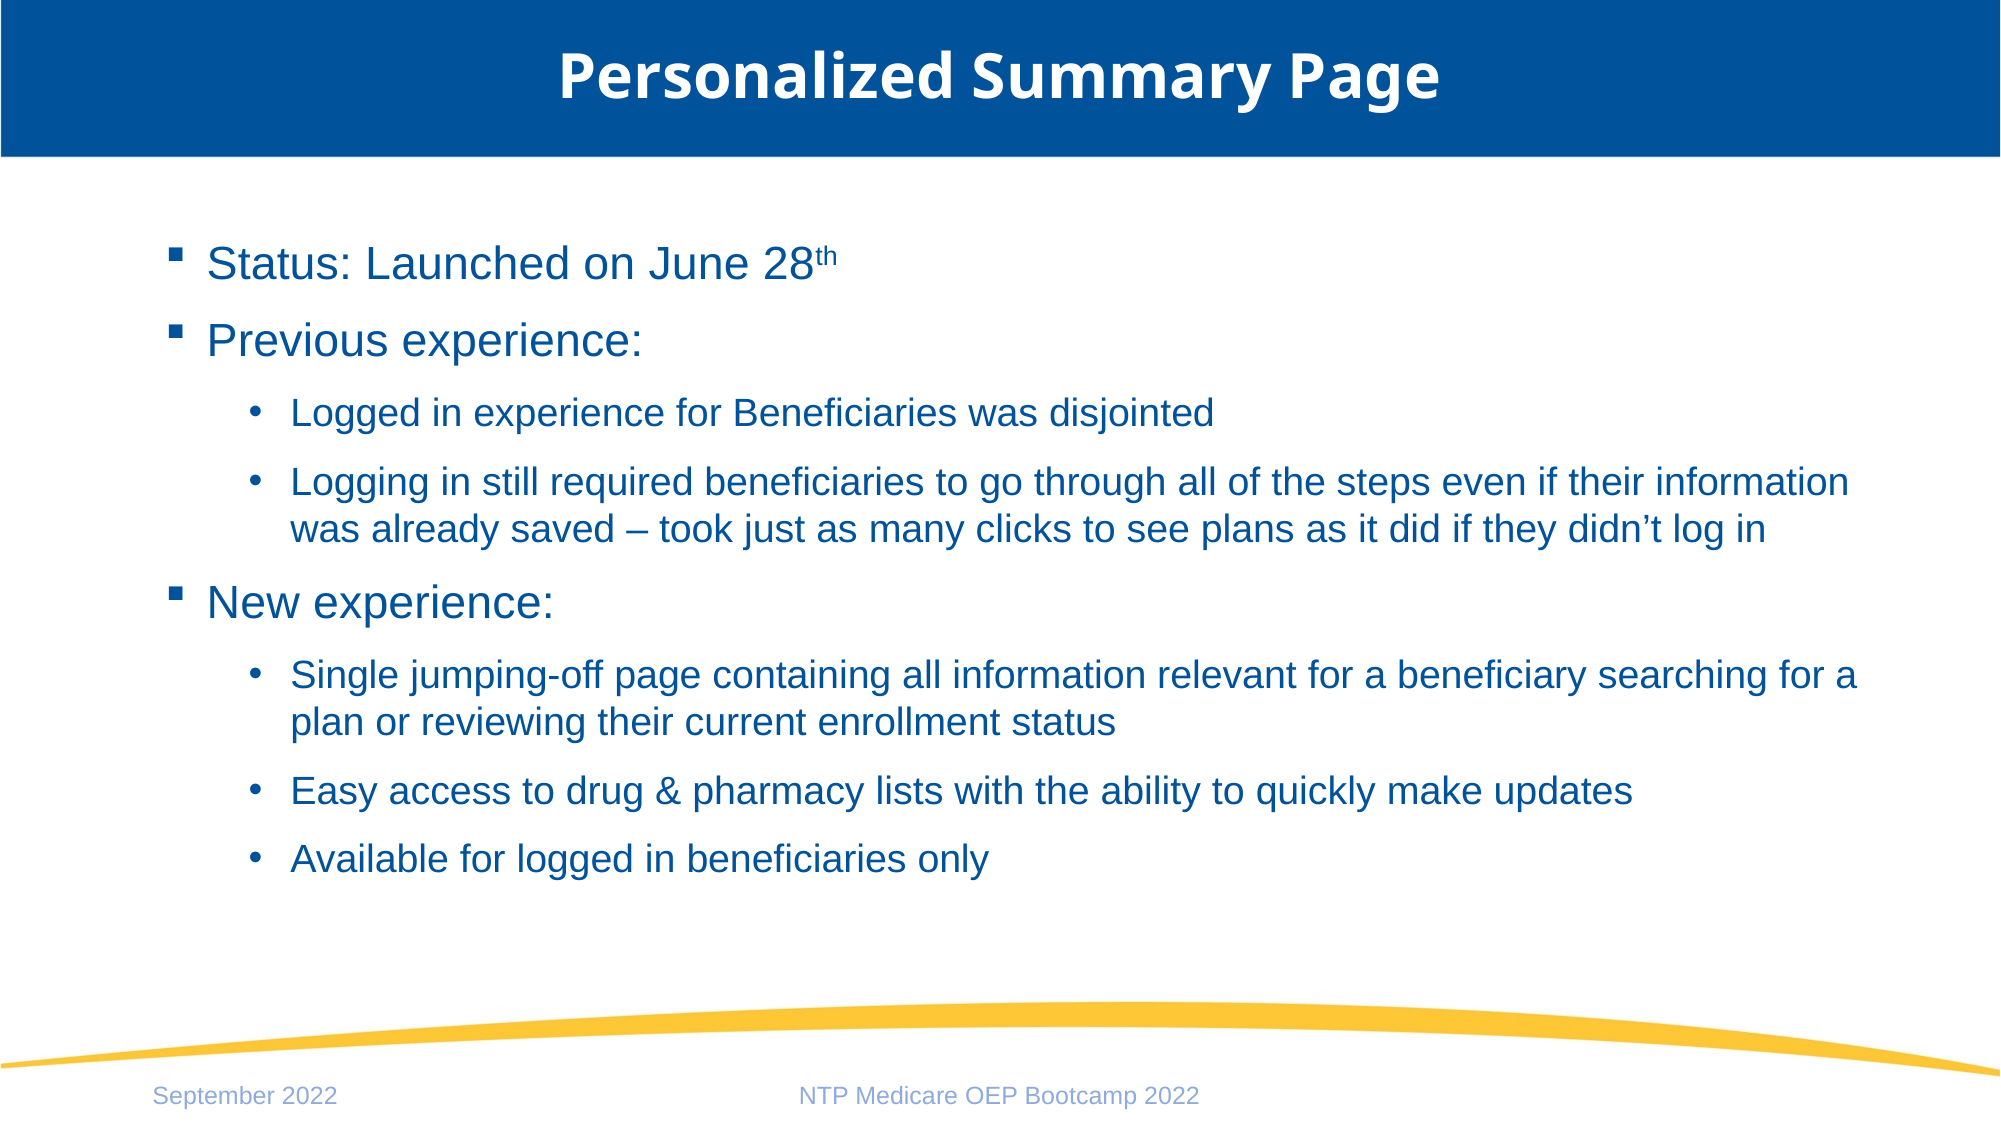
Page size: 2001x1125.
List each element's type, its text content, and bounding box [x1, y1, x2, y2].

list Status: Launched on June 28th Previous experience: Logged in experience for Beneficiaries was disjointed Logging in still required beneficiaries to go through all of the steps even if their information was already saved – took just as many clicks to see plans as it did if they didn’t log in New experience: Single jumping-off page containing all information relevant for a beneficiary searching for a plan or reviewing their current enrollment status Easy access to drug & pharmacy lists with the ability to quickly make updates Available for logged in beneficiaries only [150, 224, 1875, 939]
picture [0, 0, 2001, 1125]
footer NTP Medicare OEP Bootcamp 2022 [662, 1065, 1338, 1125]
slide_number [137, 1065, 588, 1125]
title Personalized Summary Page [0, 0, 2000, 158]
